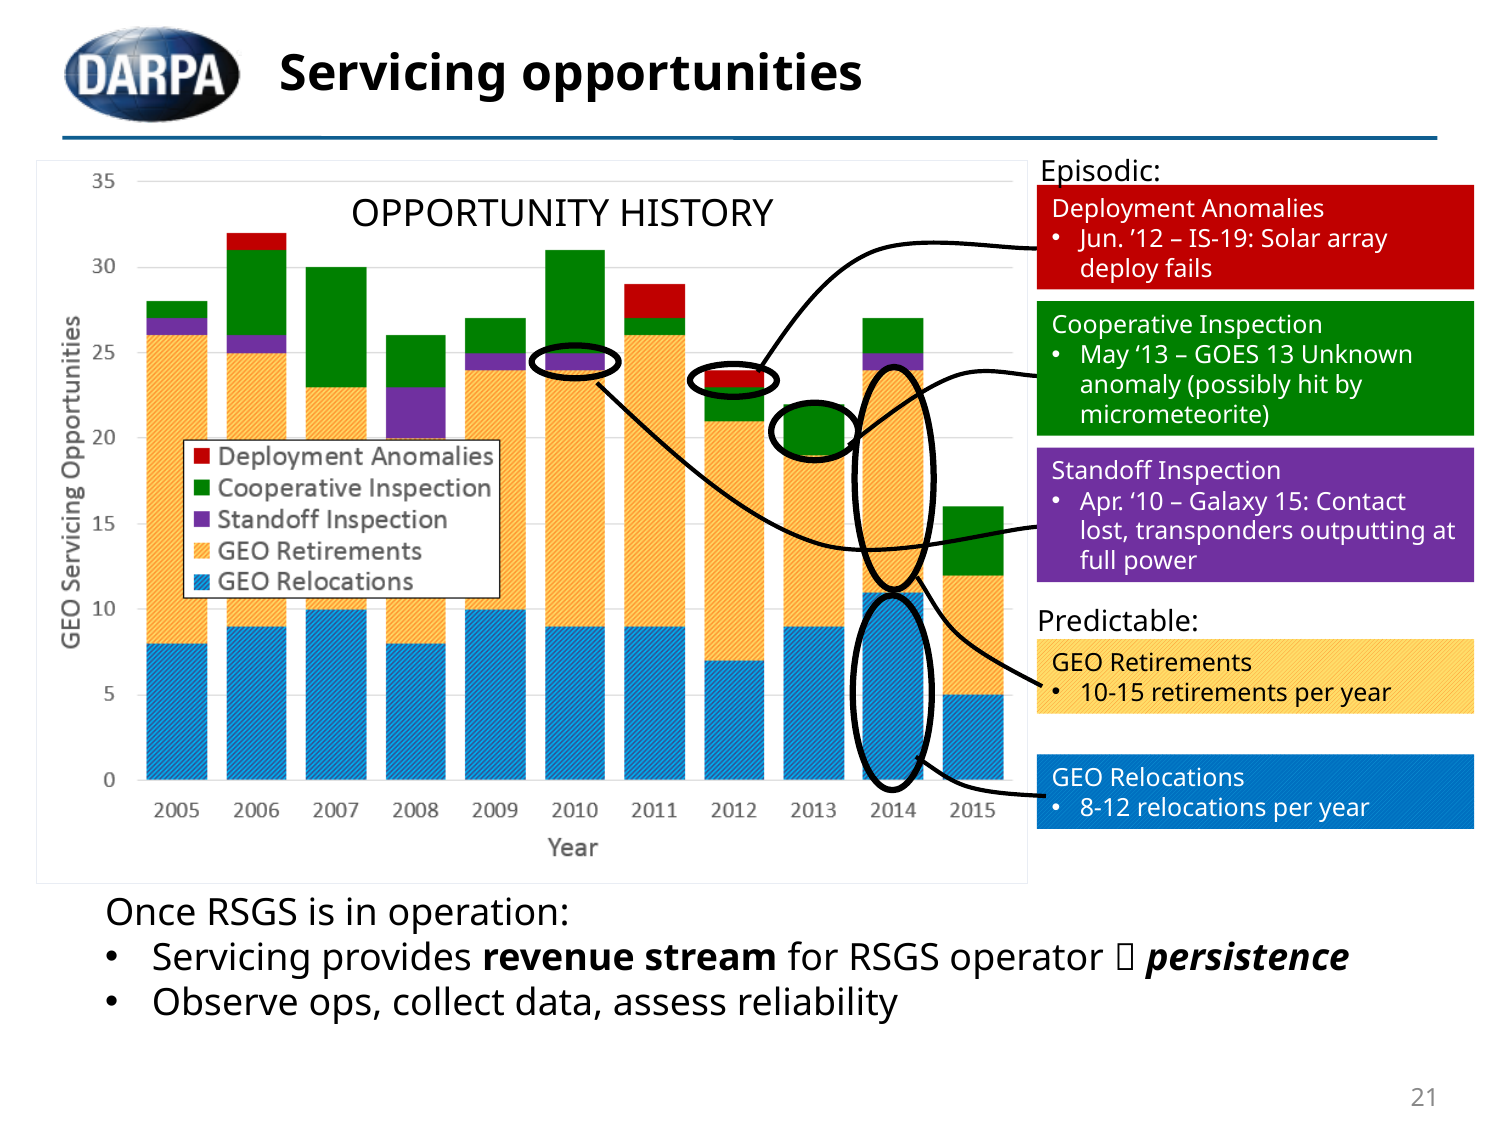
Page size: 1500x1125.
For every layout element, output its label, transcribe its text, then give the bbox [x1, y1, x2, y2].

text_box GEO Relocations 8-12 relocations per year [1036, 754, 1475, 829]
text_box GEO Retirements 10-15 retirements per year [1036, 639, 1475, 714]
text_box Episodic: [1025, 144, 1176, 195]
text_box Deployment Anomalies Jun. ’12 – IS-19: Solar array deploy fails [1036, 184, 1475, 290]
picture [63, 21, 242, 129]
text_box Once RSGS is in operation: Servicing provides revenue stream for RSGS operator  persistence Observe ops, collect data, assess reliability [90, 880, 1384, 1031]
text_box Standoff Inspection Apr. ‘10 – Galaxy 15: Contact lost, transponders outputting at full power [1036, 447, 1475, 583]
title Servicing opportunities [264, 20, 1436, 121]
slide_number 21 [1329, 1074, 1455, 1123]
text_box Predictable: [1032, 594, 1214, 645]
text_box [1032, 791, 1047, 799]
picture [35, 159, 1028, 884]
text_box Cooperative Inspection May ‘13 – GOES 13 Unknown anomaly (possibly hit by micrometeorite) [1036, 301, 1475, 436]
text_box [1032, 677, 1044, 689]
